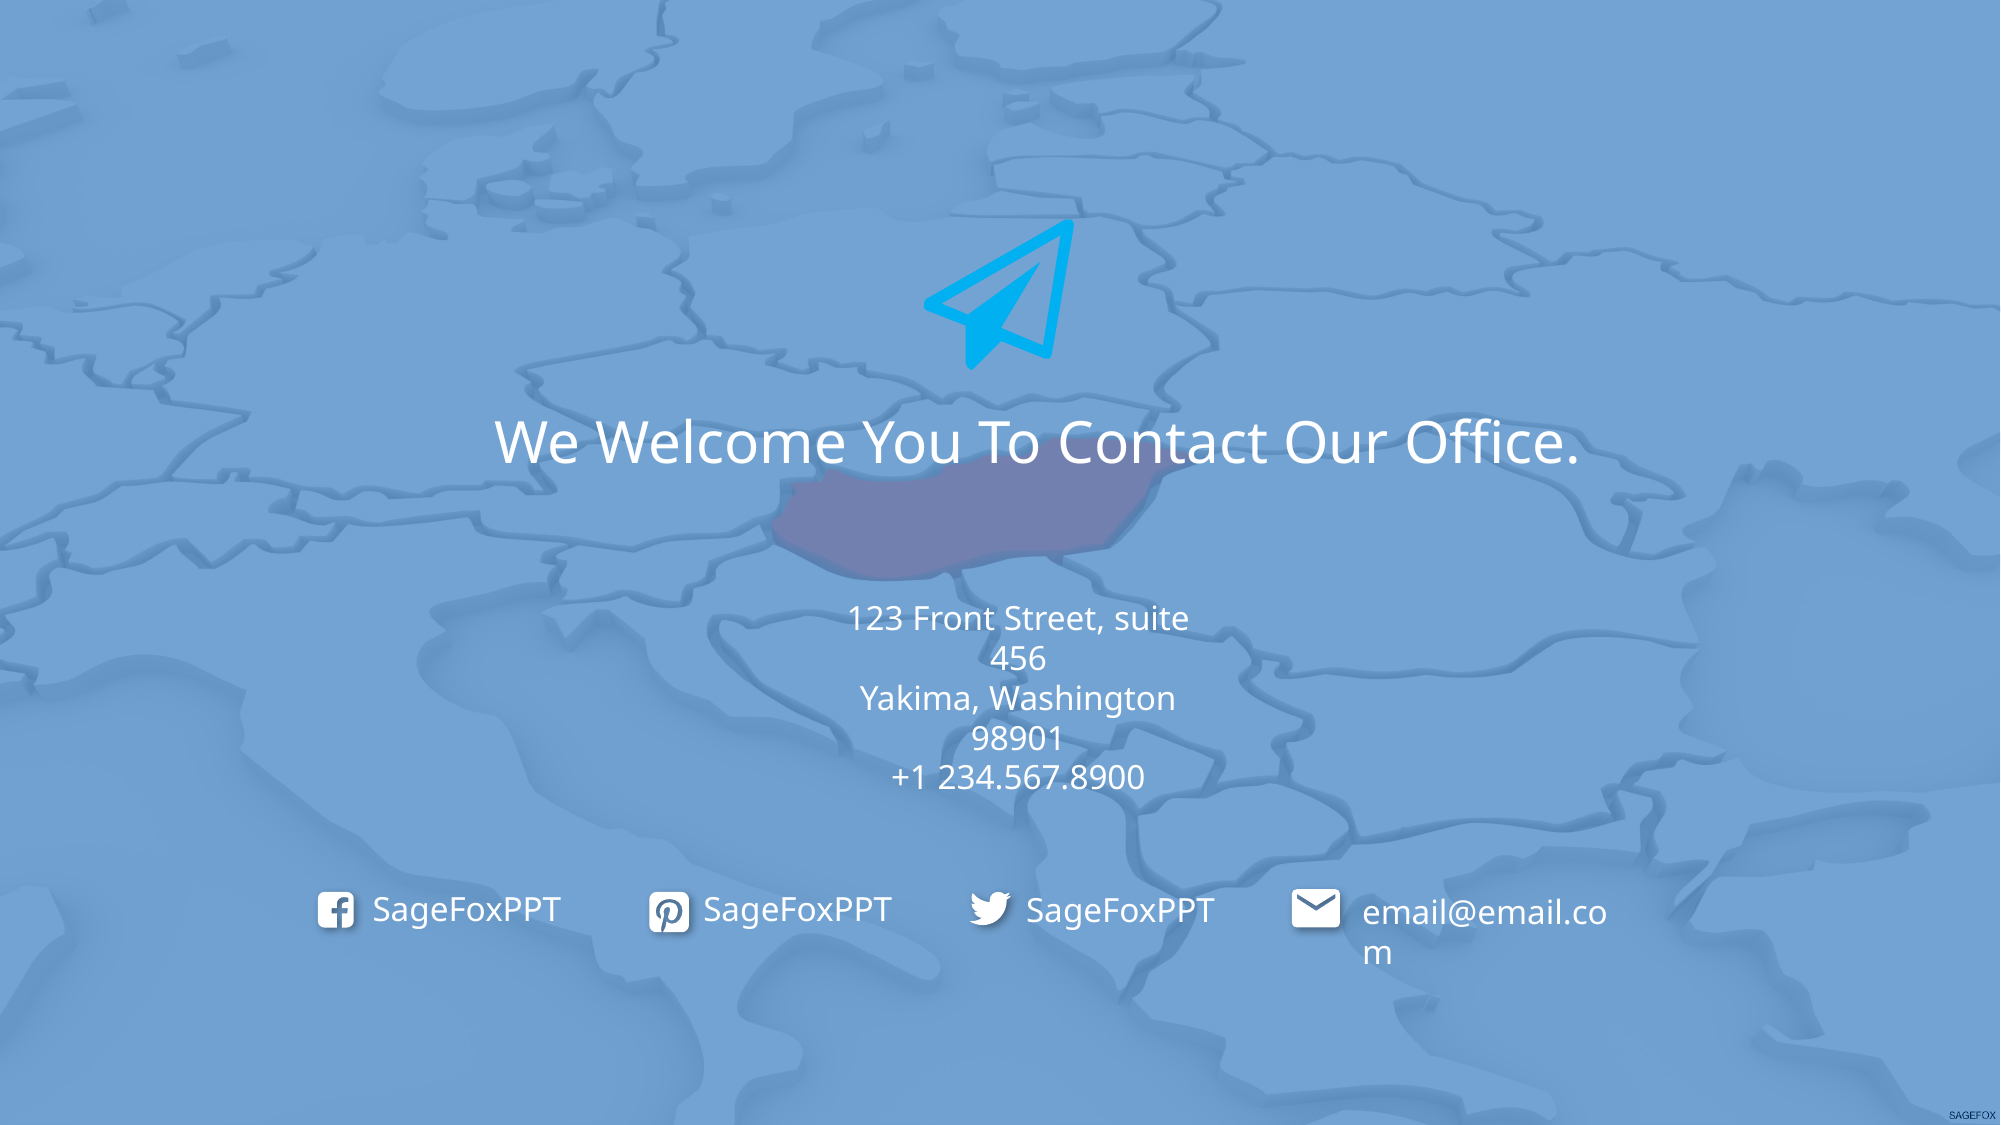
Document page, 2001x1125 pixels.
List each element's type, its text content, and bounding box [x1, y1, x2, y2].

text_box [1291, 889, 1340, 928]
text_box [969, 891, 1011, 926]
text_box [649, 891, 688, 933]
text_box [0, 0, 2000, 1125]
text_box SageFoxPPT [357, 880, 598, 936]
text_box SageFoxPPT [688, 880, 929, 936]
text_box 123 Front Street, suite 456 Yakima, Washington 98901 +1 234.567.8900 [808, 589, 1229, 804]
text_box We Welcome You To Contact Our Office. [477, 398, 1598, 483]
text_box [317, 891, 354, 928]
text_box SageFoxPPT [1011, 881, 1252, 937]
text_box email@email.com [1347, 884, 1649, 979]
text_box [923, 219, 1074, 370]
